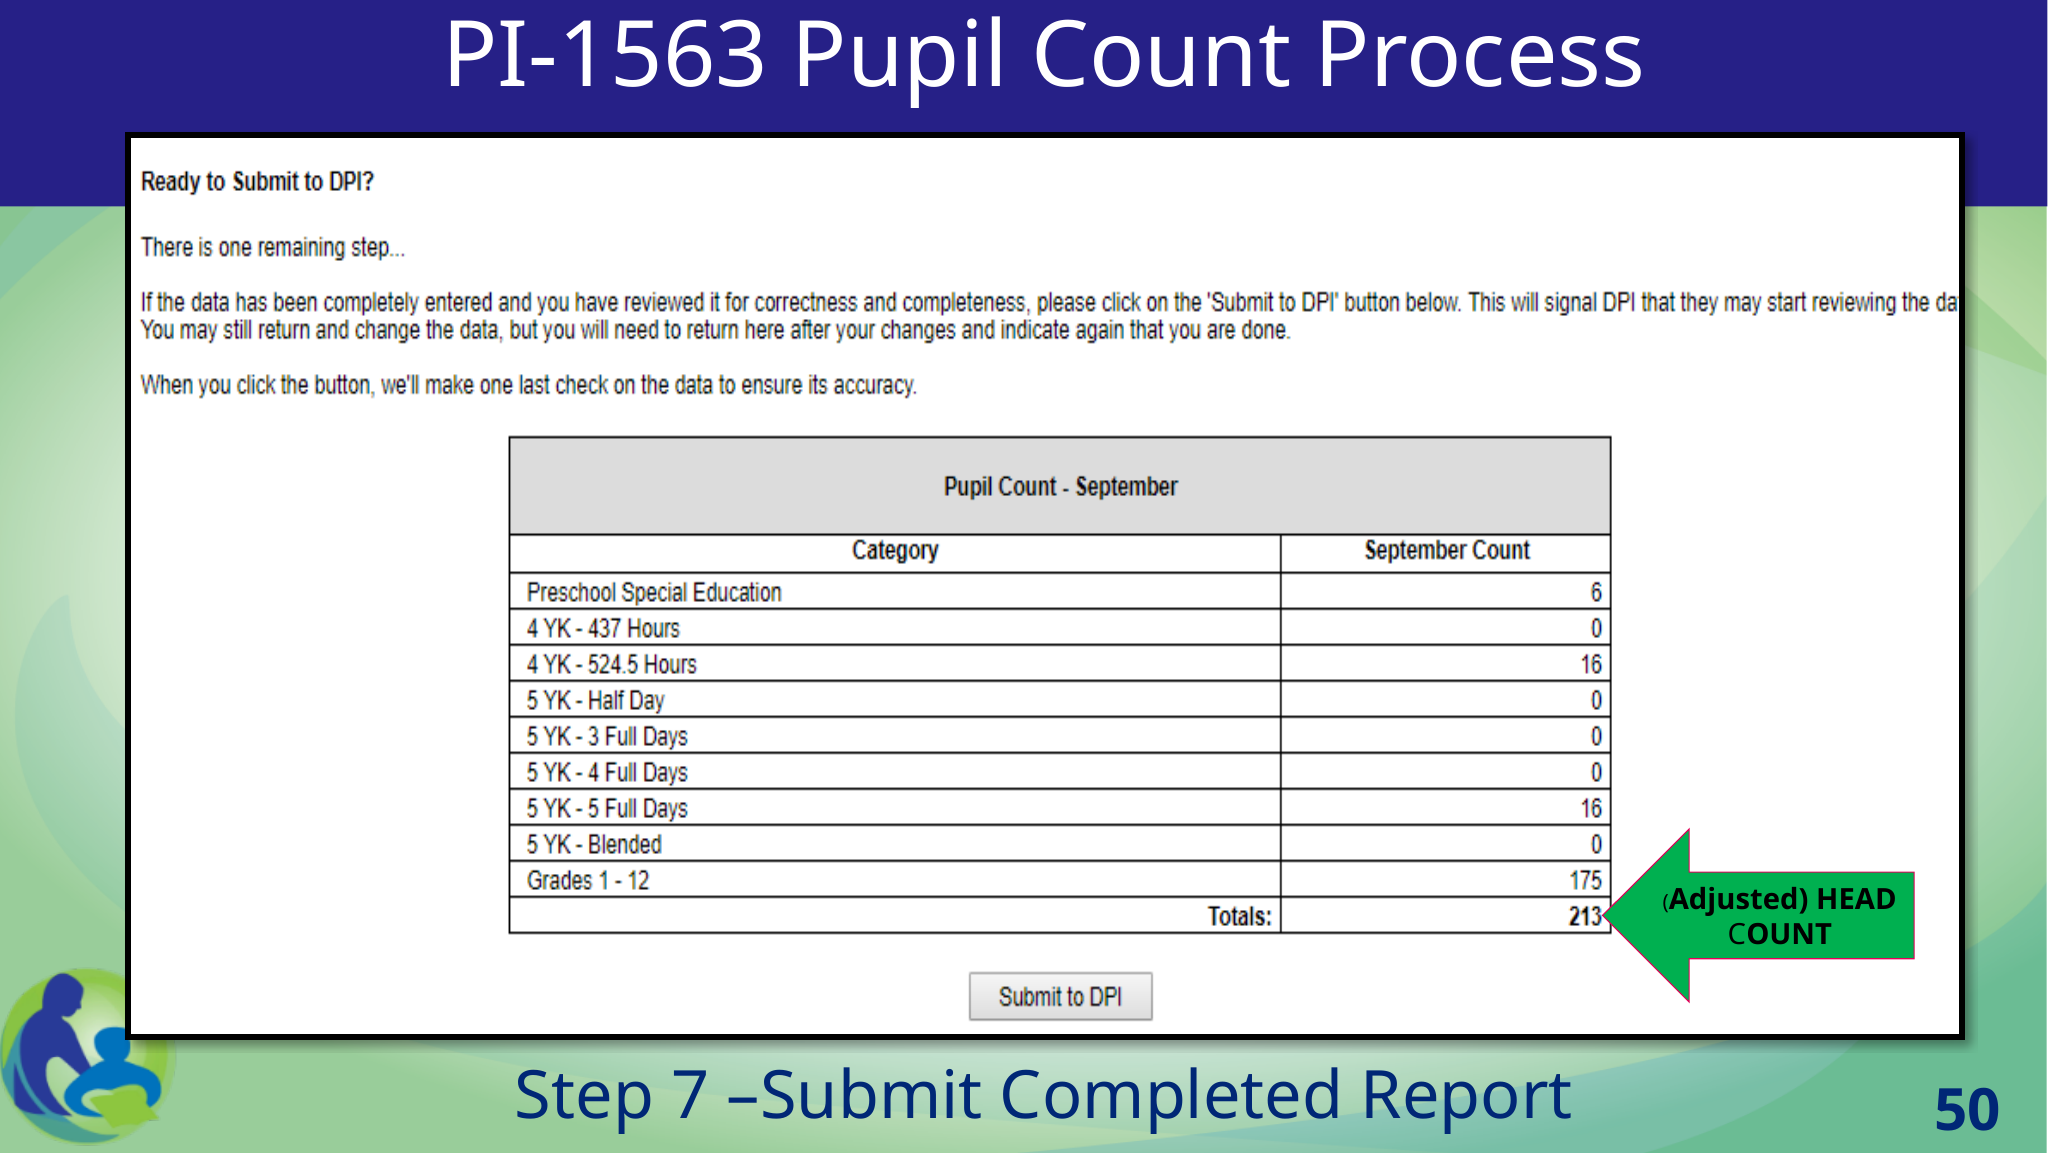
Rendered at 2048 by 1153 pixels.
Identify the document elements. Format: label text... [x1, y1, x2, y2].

title PI-1563 Pupil Count Process [20, 0, 2048, 116]
picture [0, 207, 2047, 1153]
picture [131, 138, 1959, 1034]
list Step 7 –Submit Completed Report [330, 1034, 1759, 1143]
